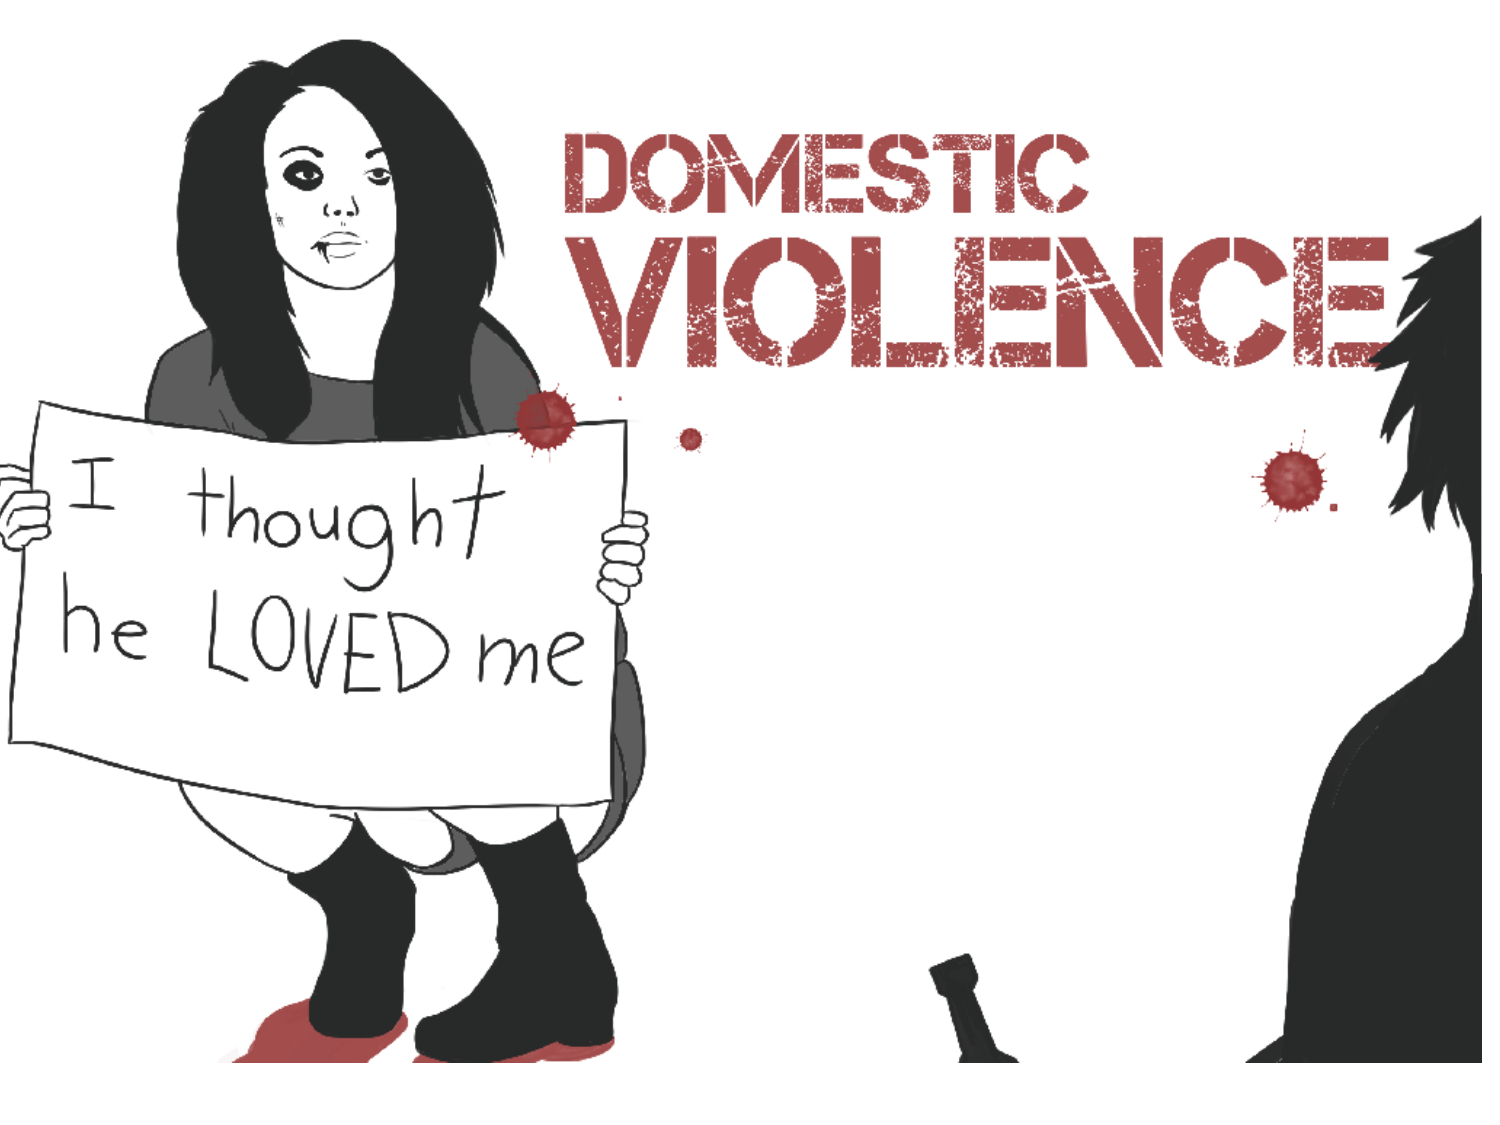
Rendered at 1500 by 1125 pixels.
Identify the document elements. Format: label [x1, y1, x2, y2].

text_box [0, 2, 1483, 1063]
